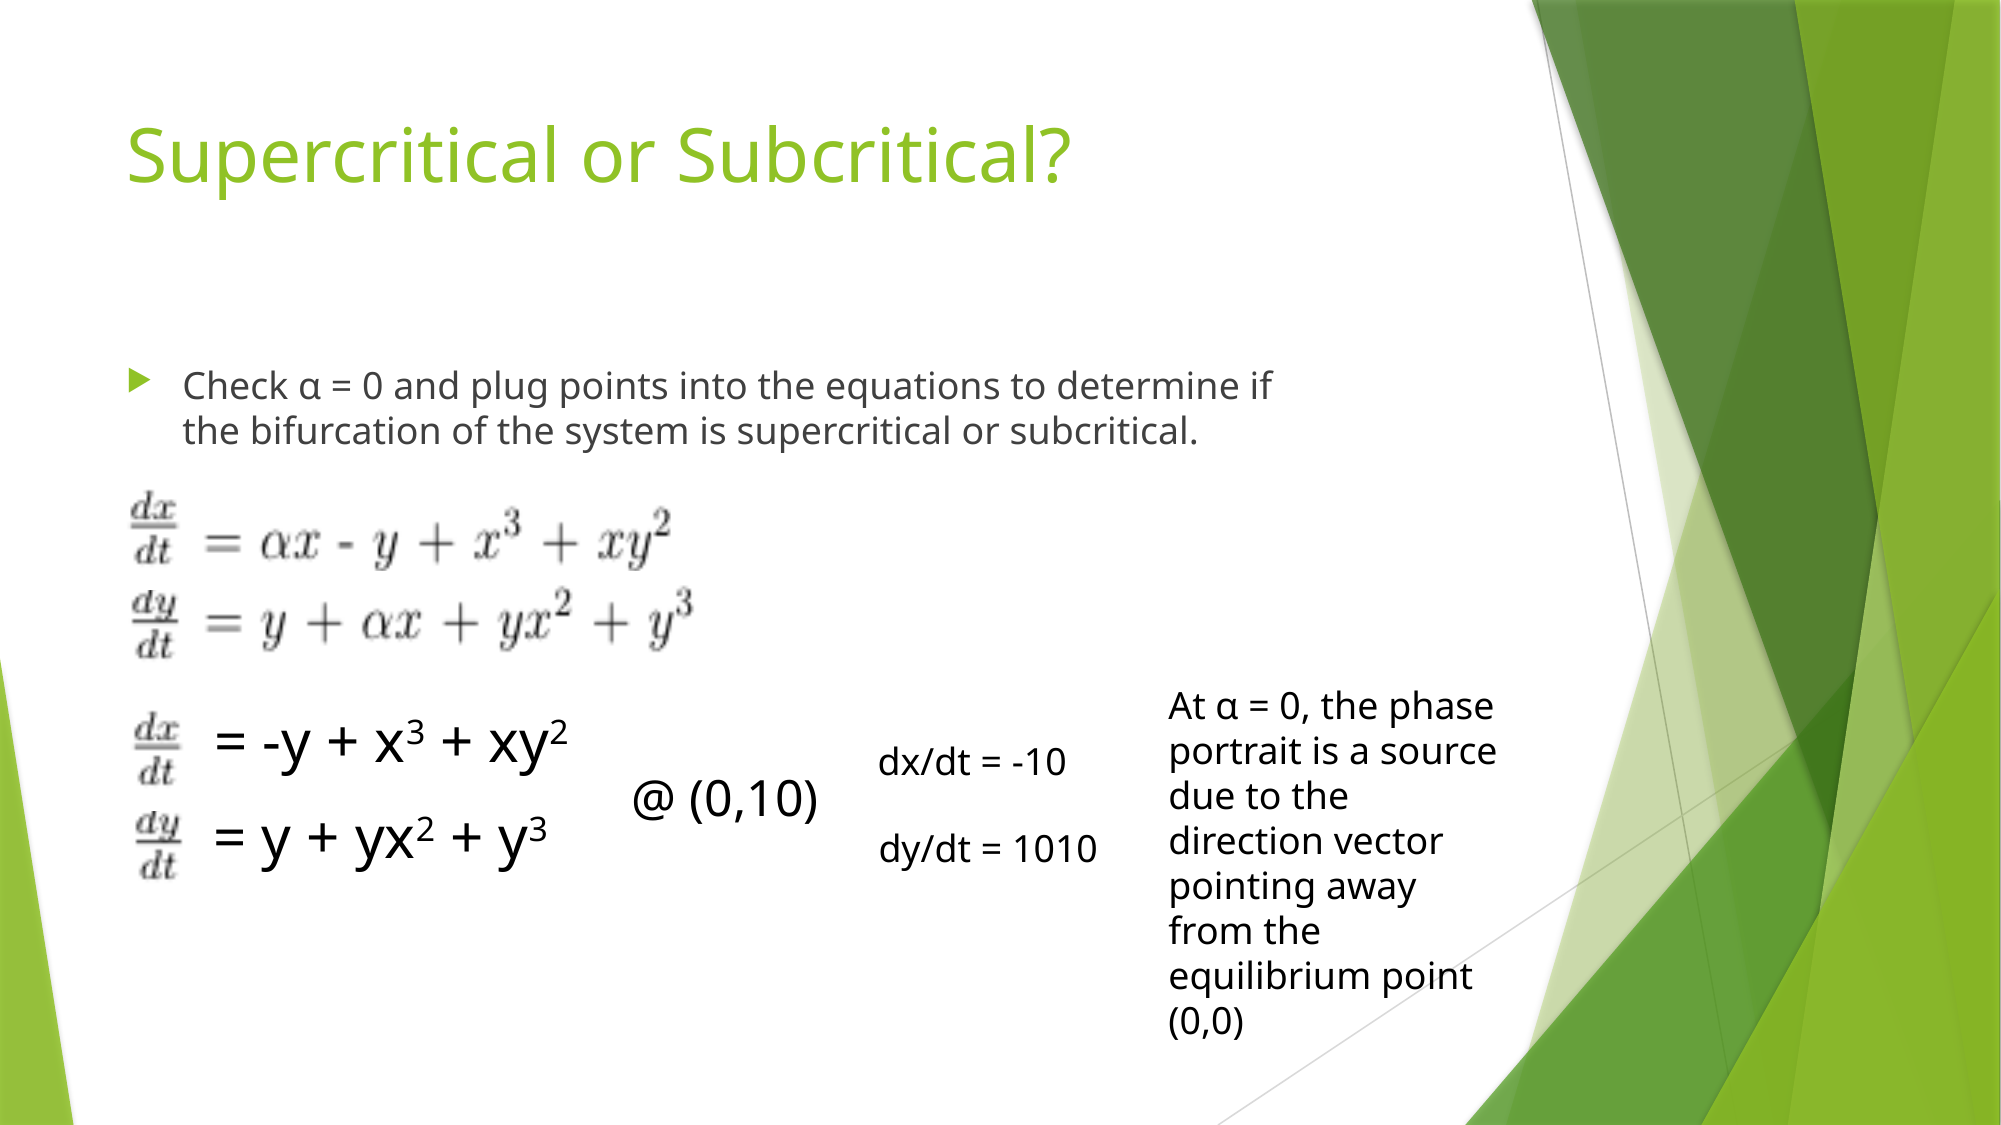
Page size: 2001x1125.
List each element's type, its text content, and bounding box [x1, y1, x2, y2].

list Check α = 0 and plug points into the equations to determine if the bifurcation of the system is supercritical or subcritical. [111, 354, 1347, 992]
text_box @ (0,10) [616, 758, 834, 834]
text_box At α = 0, the phase portrait is a source due to the direction vector pointing away from the equilibrium point (0,0) [1153, 674, 1515, 1050]
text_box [207, 487, 719, 685]
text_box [113, 478, 202, 685]
text_box dy/dt = 1010 [863, 817, 1114, 878]
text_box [116, 699, 206, 906]
text_box dx/dt = -10 [863, 730, 1083, 791]
title Supercritical or Subcritical? [111, 99, 1522, 317]
text_box = y + yx2 + y3 [208, 793, 563, 878]
text_box = -y + x3 + xy2 [199, 696, 584, 782]
